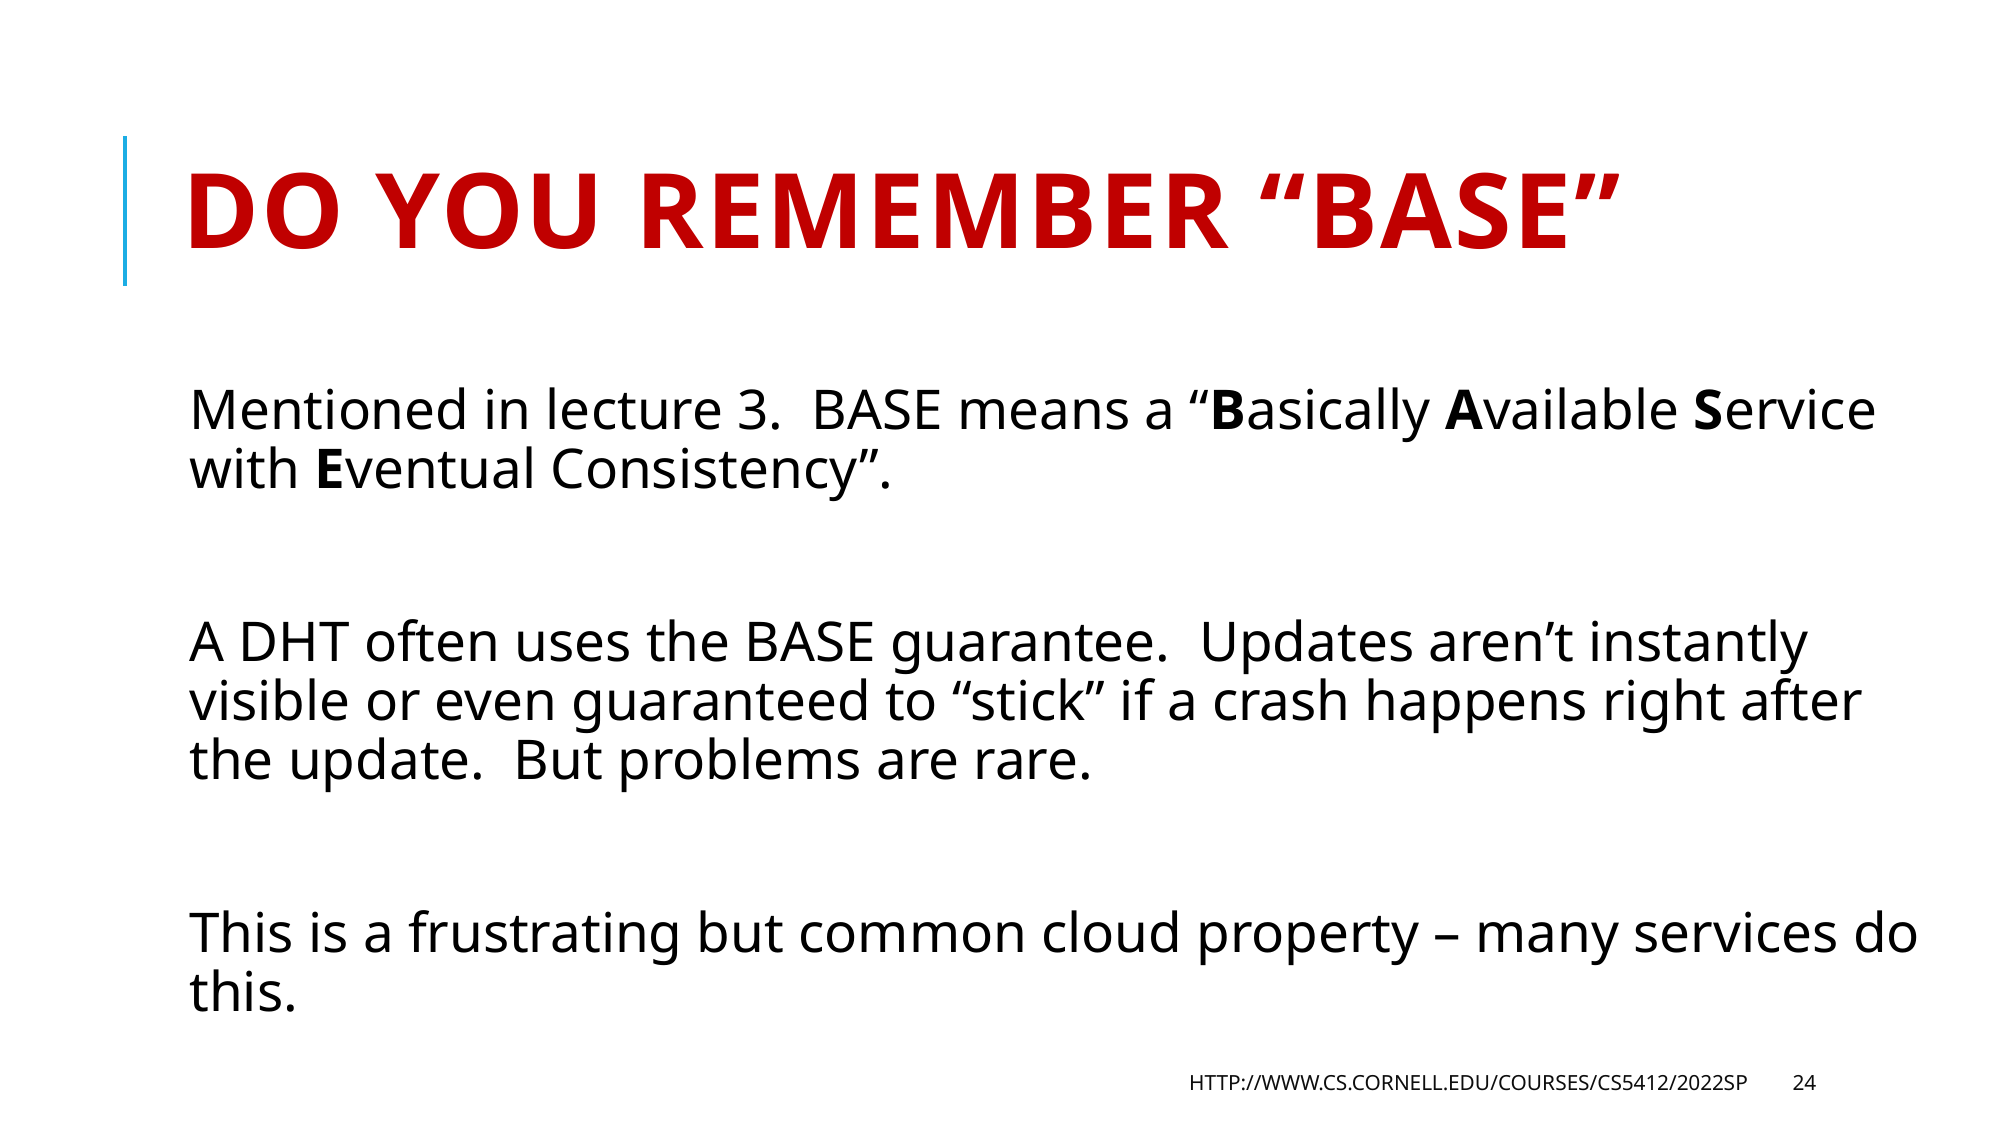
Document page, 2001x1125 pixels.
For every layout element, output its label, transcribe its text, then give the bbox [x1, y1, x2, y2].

list Mentioned in lecture 3. BASE means a “Basically Available Service with Eventual Consistency”. A DHT often uses the BASE guarantee. Updates aren’t instantly visible or even guaranteed to “stick” if a crash happens right after the update. But problems are rare. This is a frustrating but common cloud property – many services do this. [168, 375, 1938, 1035]
title Do you remember “BASE” [168, 96, 1938, 342]
slide_number 24 [1777, 1061, 1938, 1107]
footer http://www.cs.cornell.edu/courses/cs5412/2022sp [794, 1061, 1763, 1107]
